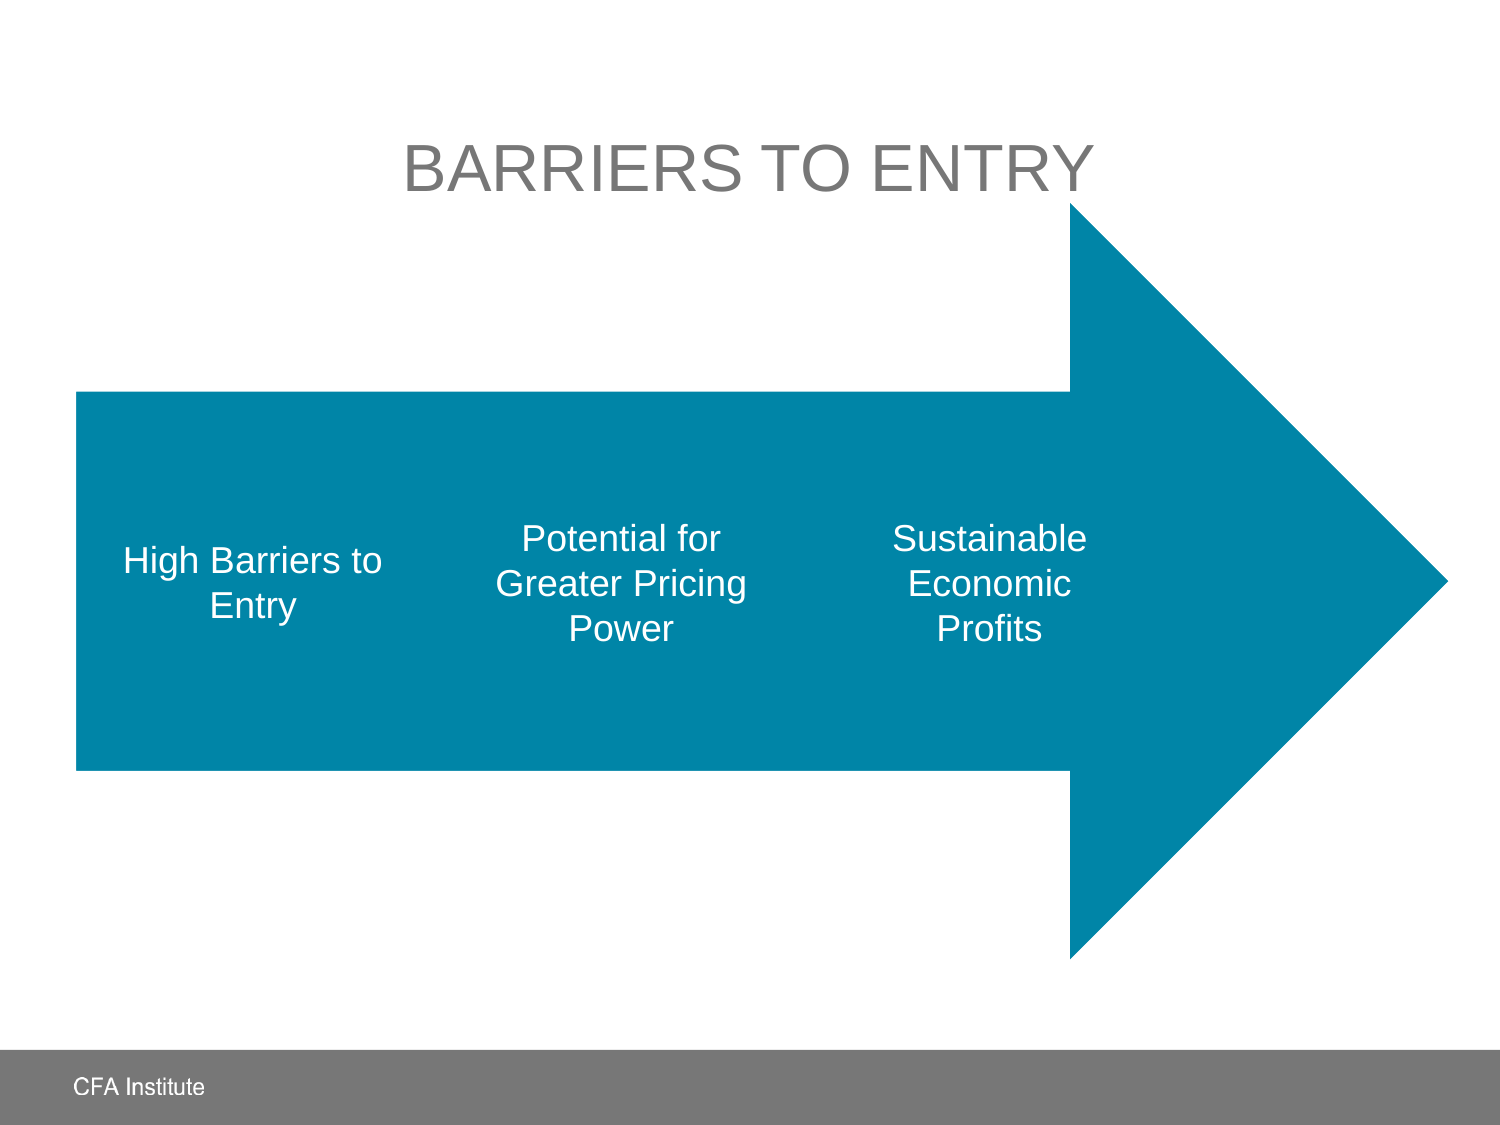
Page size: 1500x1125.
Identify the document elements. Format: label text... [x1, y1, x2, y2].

title Barriers to Entry [62, 24, 1437, 213]
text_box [74, 199, 1451, 963]
picture [74, 1077, 204, 1095]
